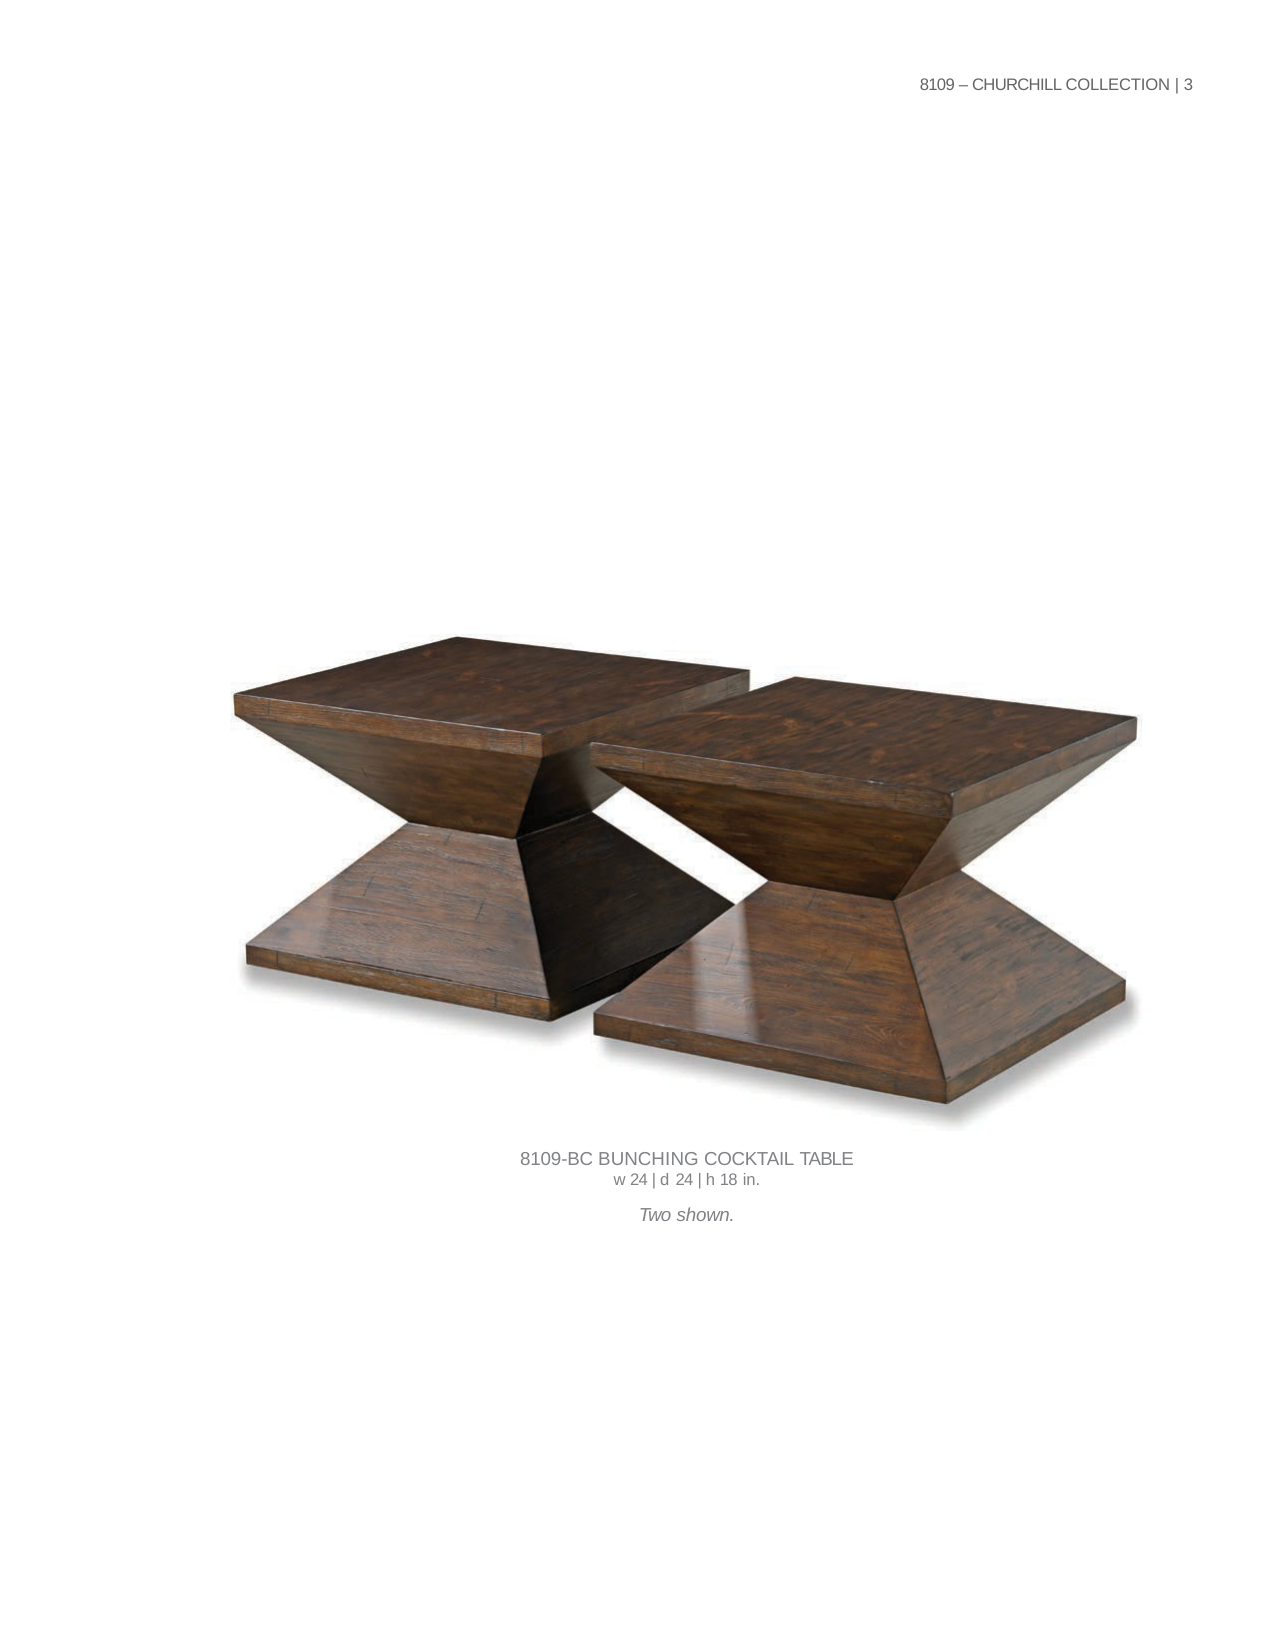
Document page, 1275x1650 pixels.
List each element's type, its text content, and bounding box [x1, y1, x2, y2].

text_box [230, 634, 1143, 1131]
table_header 8109-BC BUNCHING COCKTAIL TABLE w 24 | d 24 | h 18 in. [498, 1148, 876, 1199]
table_cell Two shown. [498, 1199, 876, 1230]
text_box 8109 – CHURCHILL COLLECTION | 3 [917, 71, 1203, 94]
